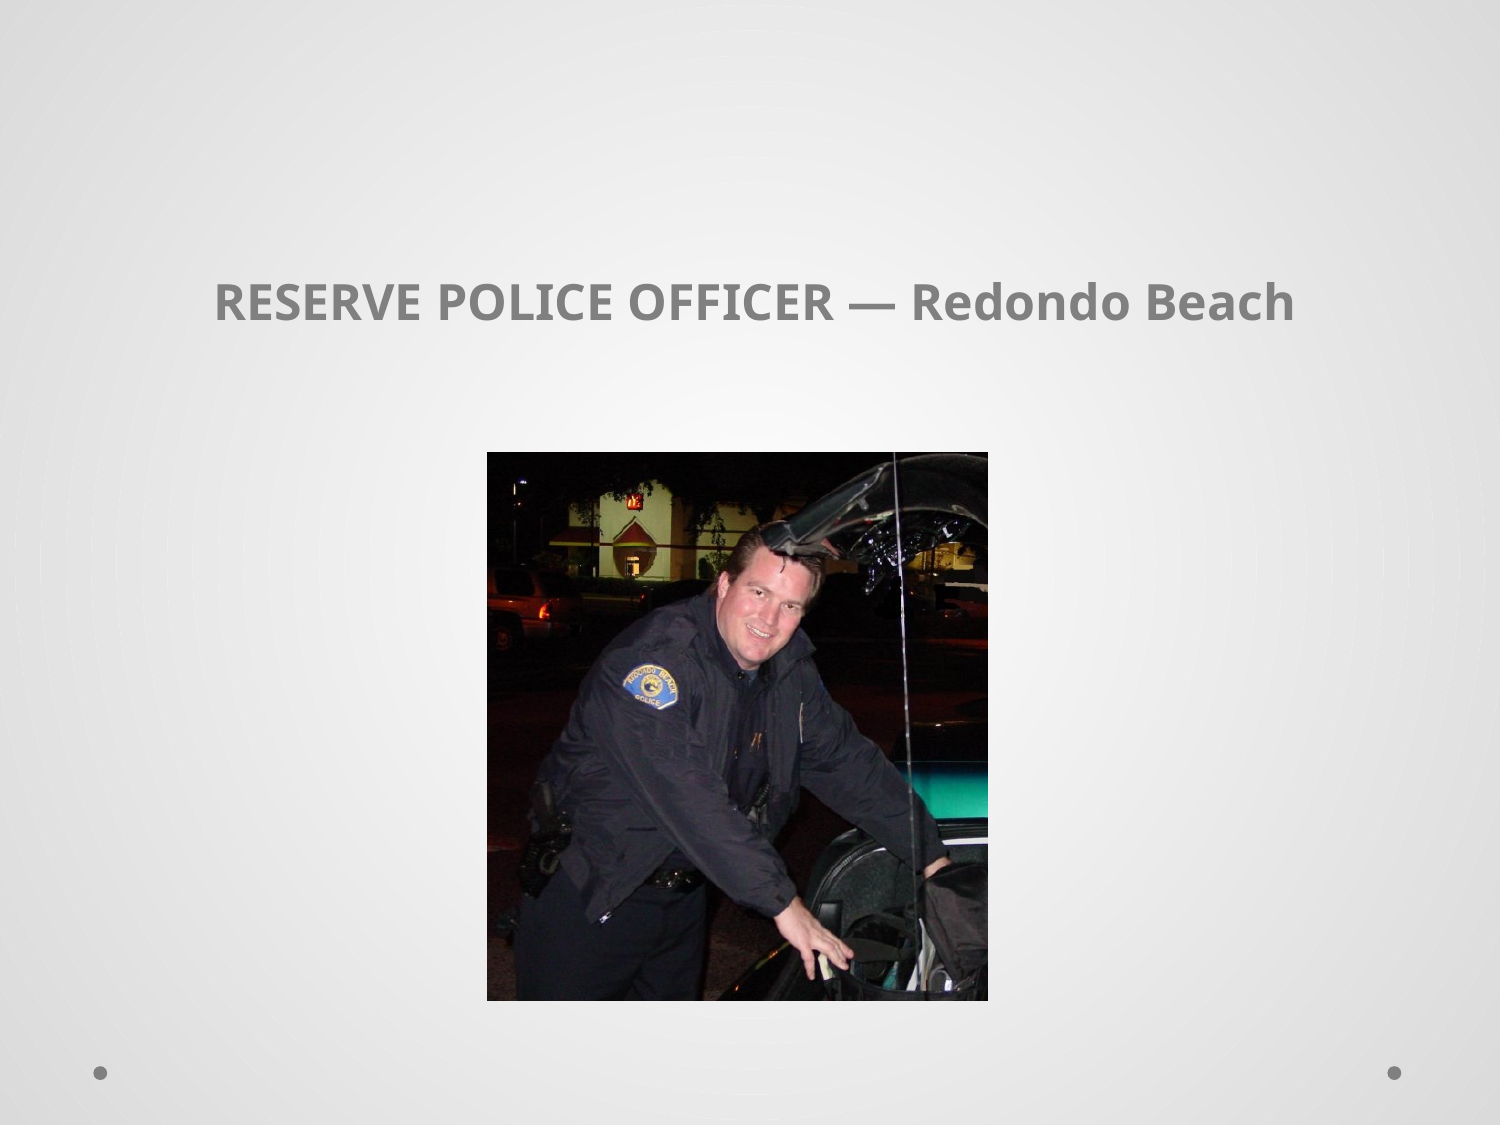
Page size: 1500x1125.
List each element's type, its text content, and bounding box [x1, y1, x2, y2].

picture [487, 451, 988, 1001]
list RESERVE POLICE OFFICER — Redondo Beach [75, 262, 1425, 1005]
